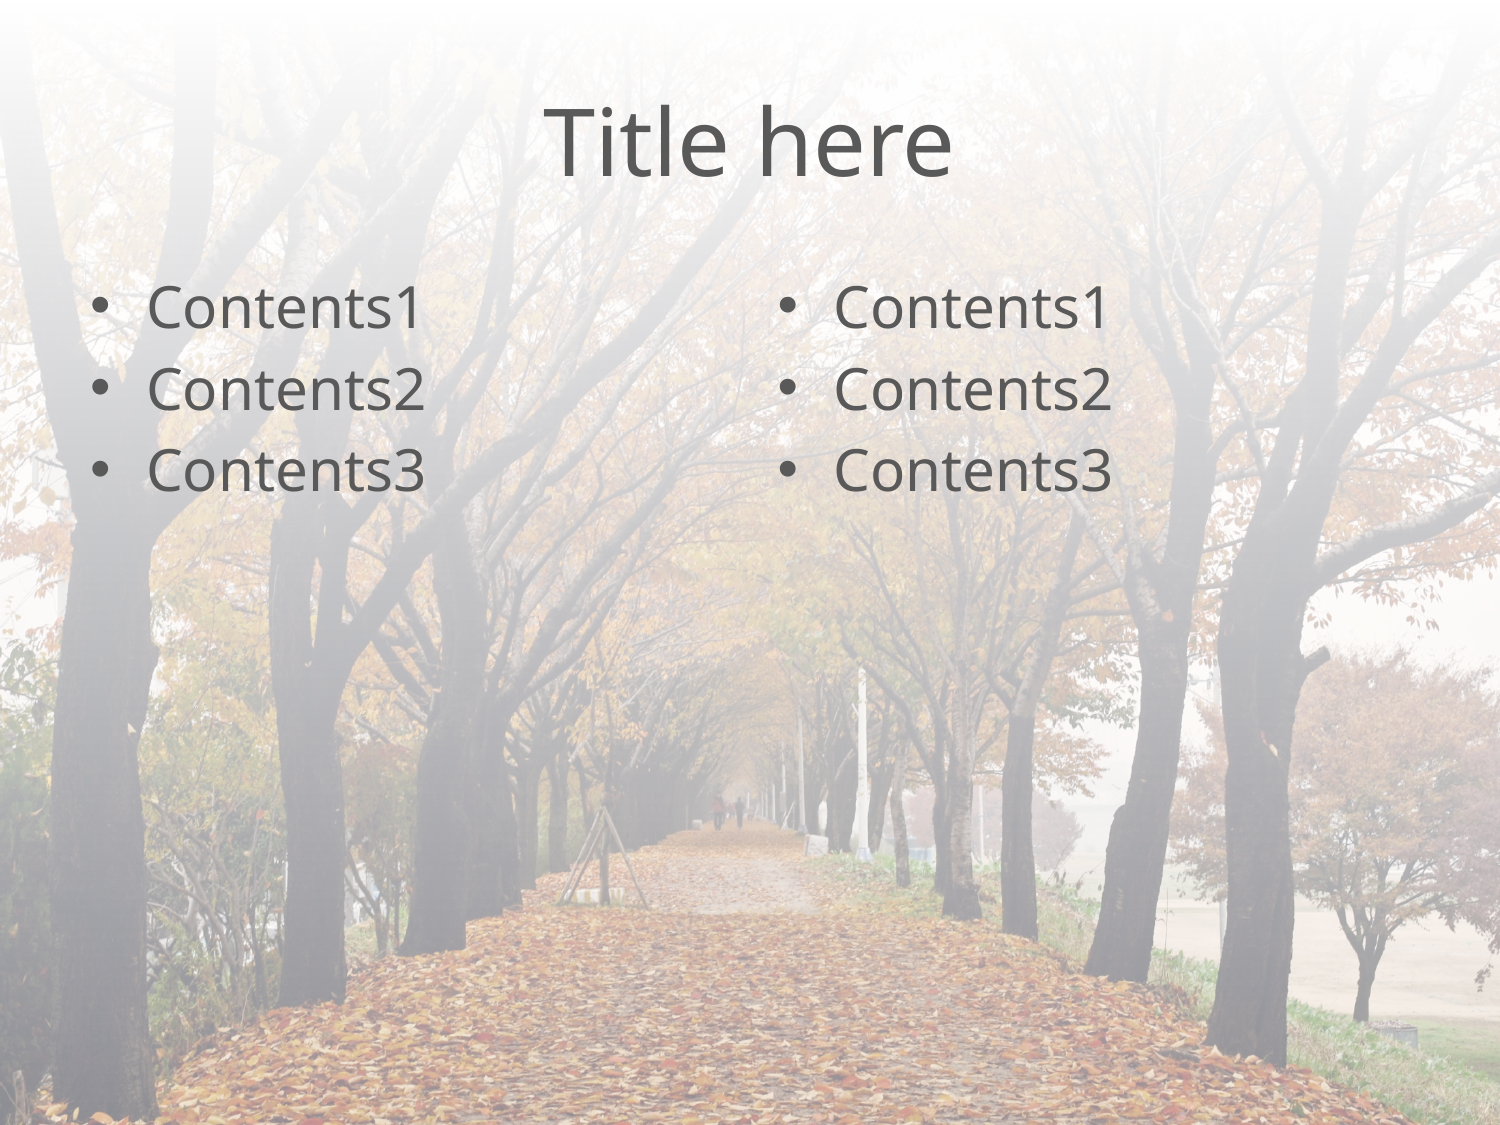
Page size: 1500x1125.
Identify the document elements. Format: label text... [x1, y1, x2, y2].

text_box [0, 0, 1500, 1125]
list Contents1 Contents2 Contents3 [75, 262, 738, 1005]
list Contents1 Contents2 Contents3 [762, 262, 1425, 1005]
title Title here [75, 45, 1425, 233]
